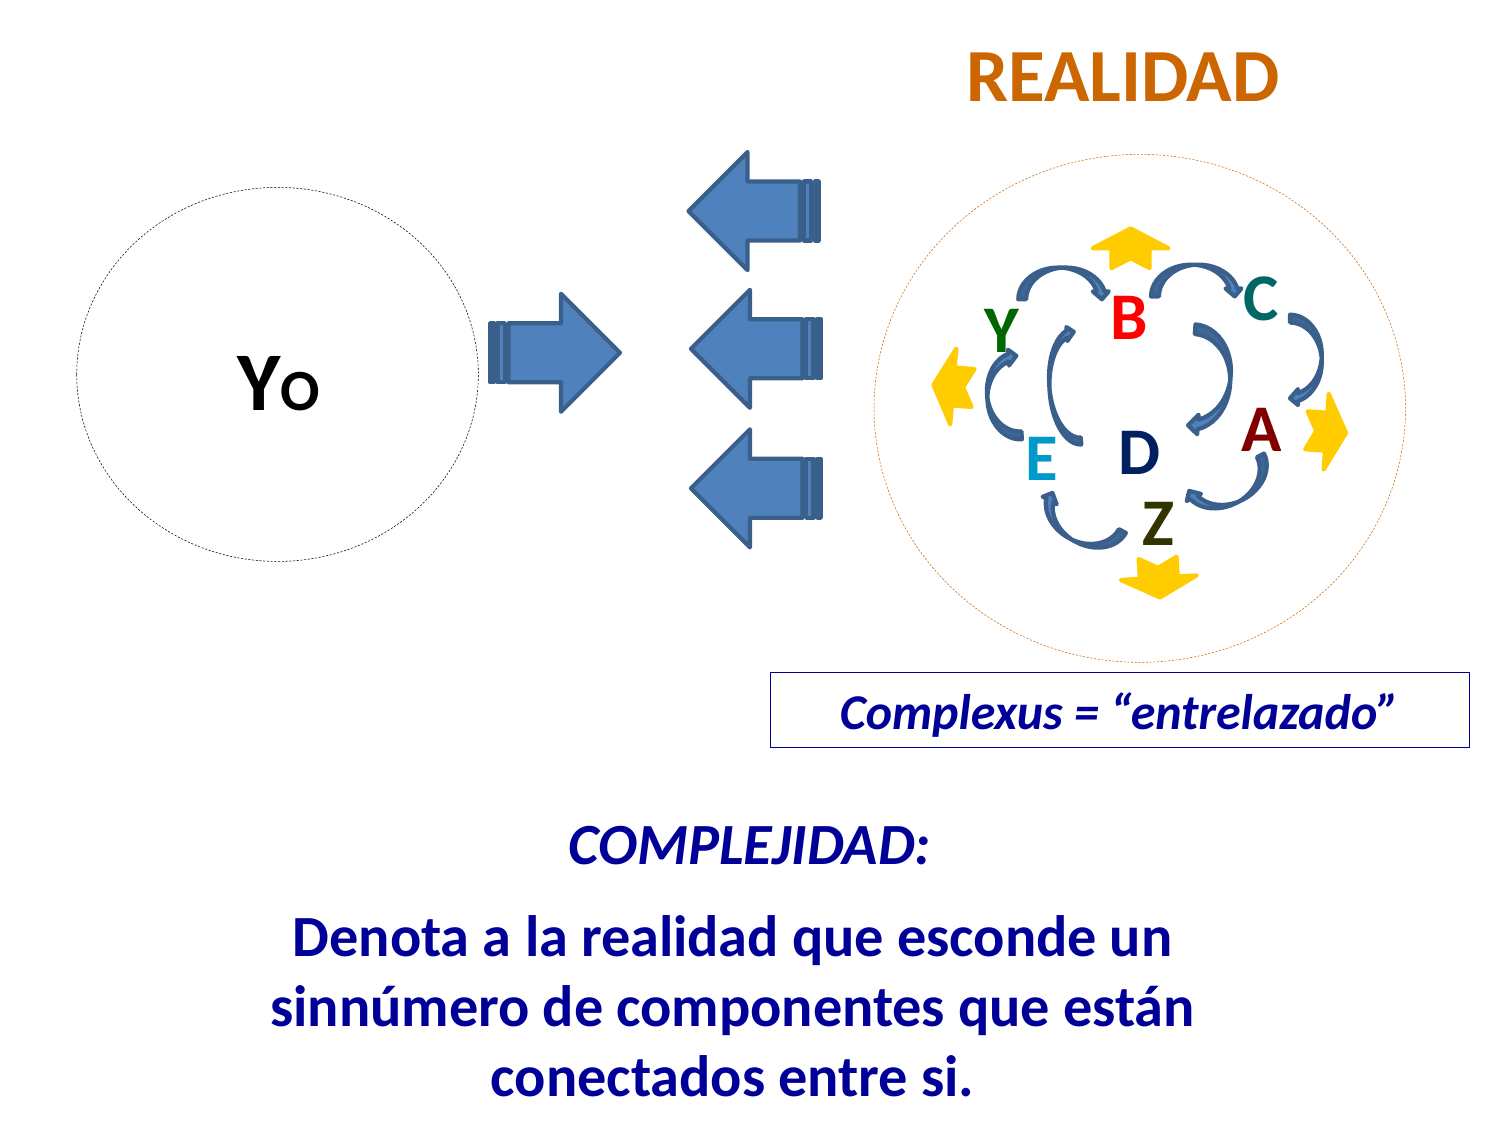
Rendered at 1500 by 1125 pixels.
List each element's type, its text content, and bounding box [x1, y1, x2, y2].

text_box [1046, 325, 1084, 447]
text_box B [1095, 265, 1163, 361]
text_box [1016, 265, 1111, 302]
text_box [1118, 554, 1199, 600]
text_box REALIDAD [951, 19, 1295, 124]
text_box YO [222, 319, 335, 435]
text_box [1040, 490, 1128, 550]
text_box A [1226, 377, 1297, 473]
text_box [1090, 226, 1171, 270]
text_box Z [1127, 470, 1190, 566]
text_box [1303, 391, 1348, 472]
text_box Y [969, 278, 1035, 374]
text_box Complexus = “entrelazado” [770, 672, 1470, 748]
text_box D [1103, 400, 1176, 495]
text_box [984, 347, 1025, 442]
text_box [871, 152, 1408, 665]
text_box [74, 185, 481, 564]
text_box [488, 291, 623, 414]
text_box Denota a la realidad que esconde un sinnúmero de componentes que están conectados entre si. [145, 890, 1320, 1116]
text_box COMPLEJIDAD: [553, 798, 946, 884]
text_box [688, 287, 823, 410]
text_box [1185, 322, 1234, 437]
text_box [686, 150, 821, 273]
text_box [688, 427, 823, 550]
text_box E [1010, 406, 1073, 501]
text_box [1287, 312, 1324, 407]
text_box [931, 346, 977, 427]
text_box C [1228, 245, 1294, 341]
text_box [1184, 451, 1269, 511]
text_box [1148, 262, 1244, 299]
